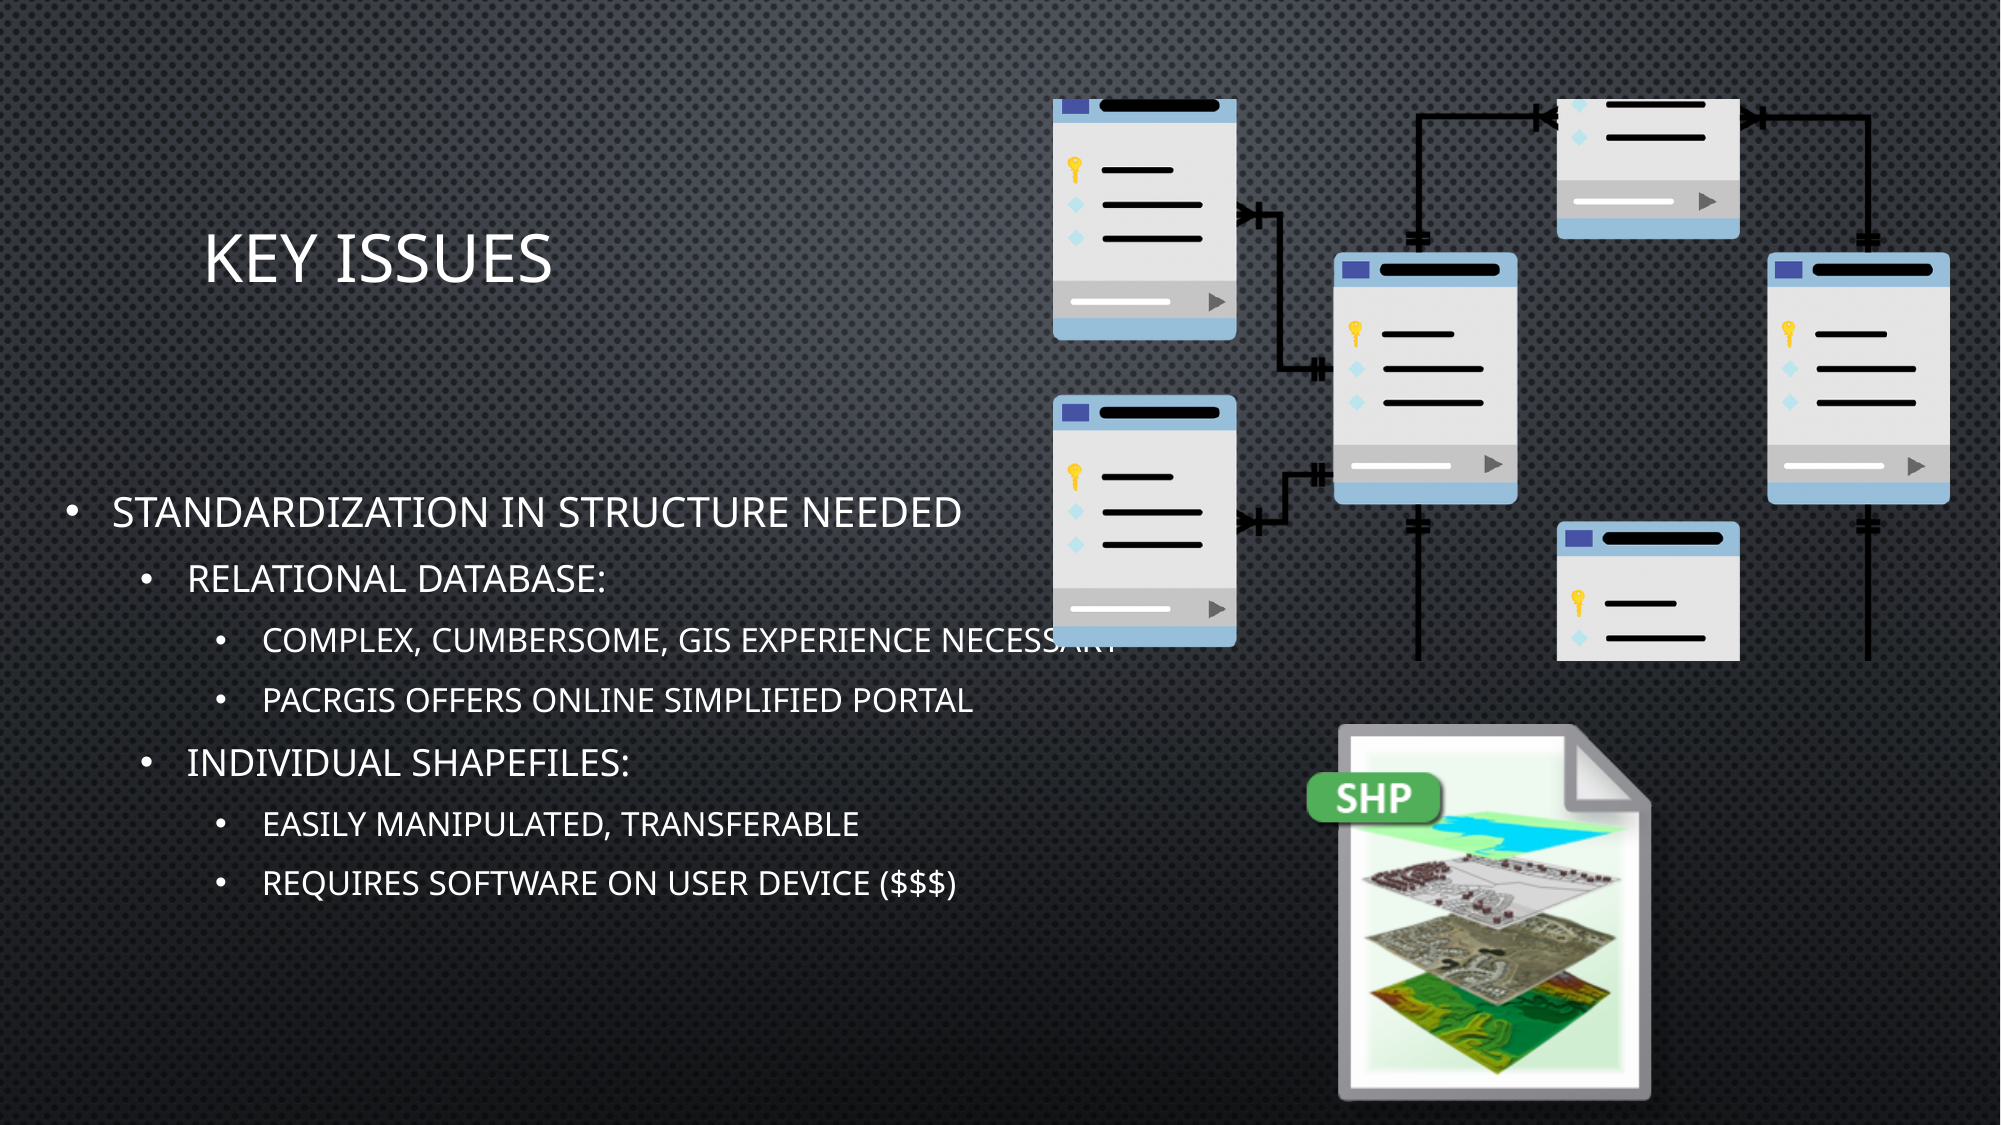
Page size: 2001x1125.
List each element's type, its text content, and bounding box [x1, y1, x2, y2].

picture [1301, 724, 1703, 1125]
title Key Issues [187, 99, 1053, 413]
list Standardization in structure needed Relational database: Complex, cumbersome, GIS experience necessary PACRGIS offers online simplified portal Individual shapefiles: Easily manipulated, transferable Requires software on user device ($$$) [50, 437, 1813, 950]
picture [1053, 99, 1951, 661]
